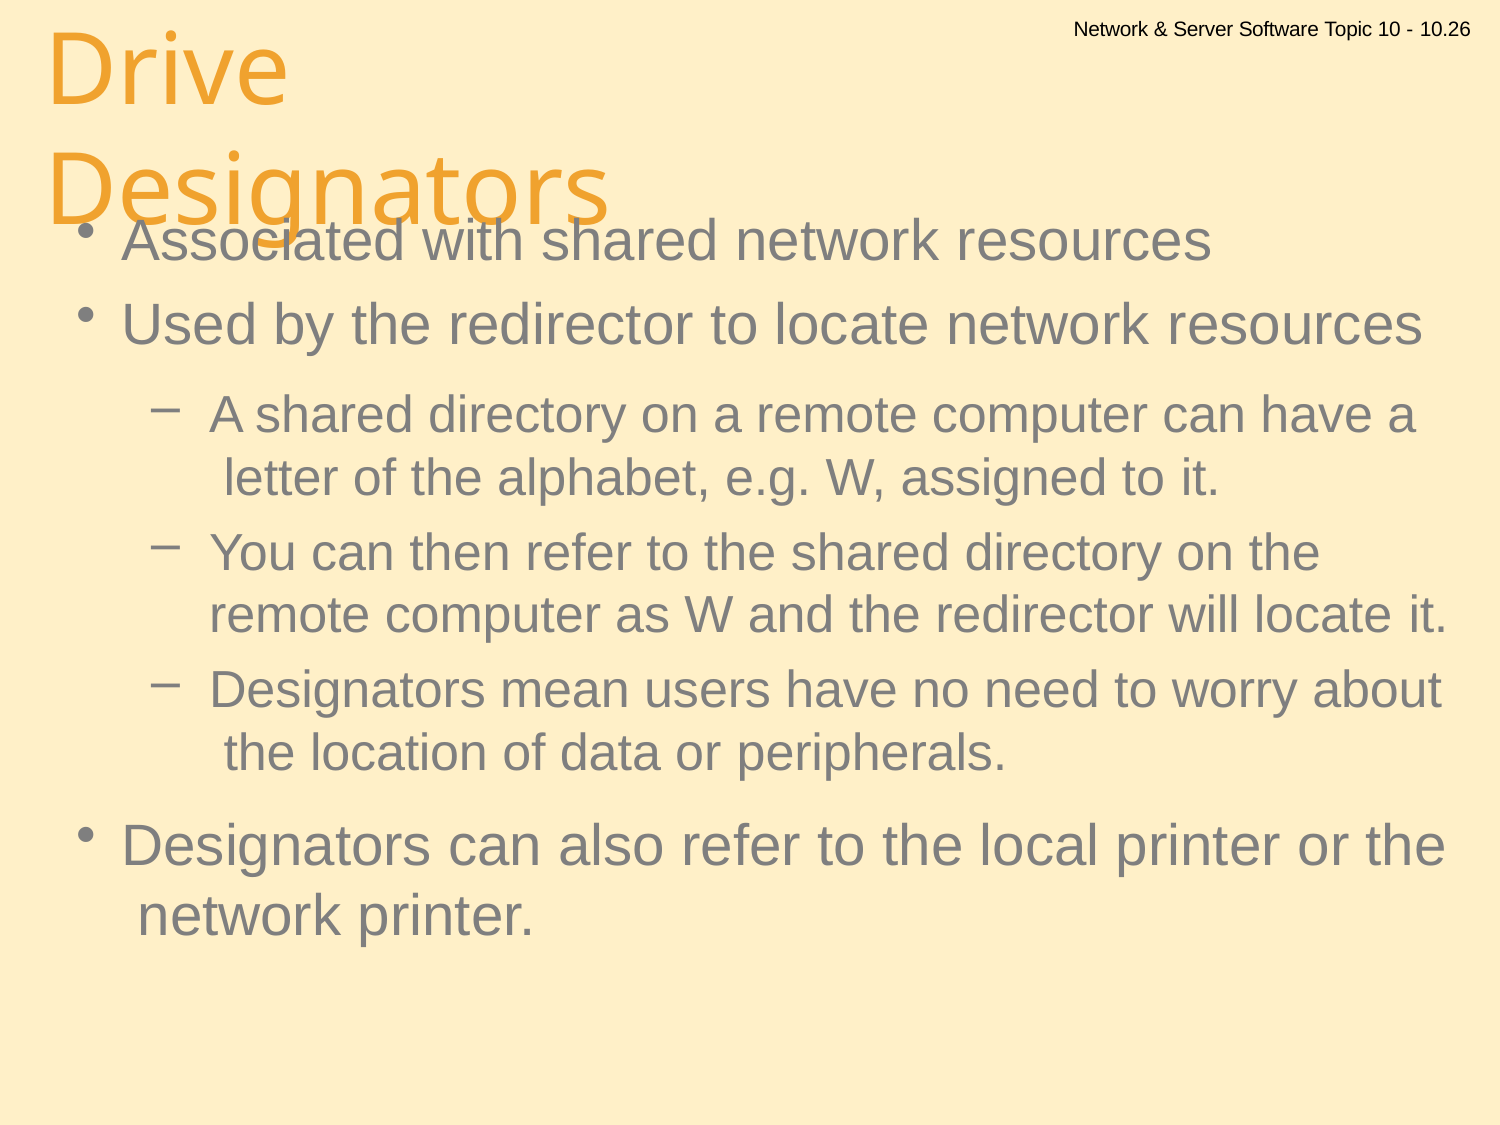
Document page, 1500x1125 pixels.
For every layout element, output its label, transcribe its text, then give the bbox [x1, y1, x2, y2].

text_box Network & Server Software Topic 10 - 10.26 [1071, 13, 1488, 41]
title Drive Designators [42, 2, 776, 245]
text_box Associated with shared network resources Used by the redirector to locate network resources A shared directory on a remote computer can have a letter of the alphabet, e.g. W, assigned to it. You can then refer to the shared directory on the remote computer as W and the redirector will locate it. Designators mean users have no need to worry about the location of data or peripherals. Designators can also refer to the local printer or the network printer. [74, 186, 1456, 947]
